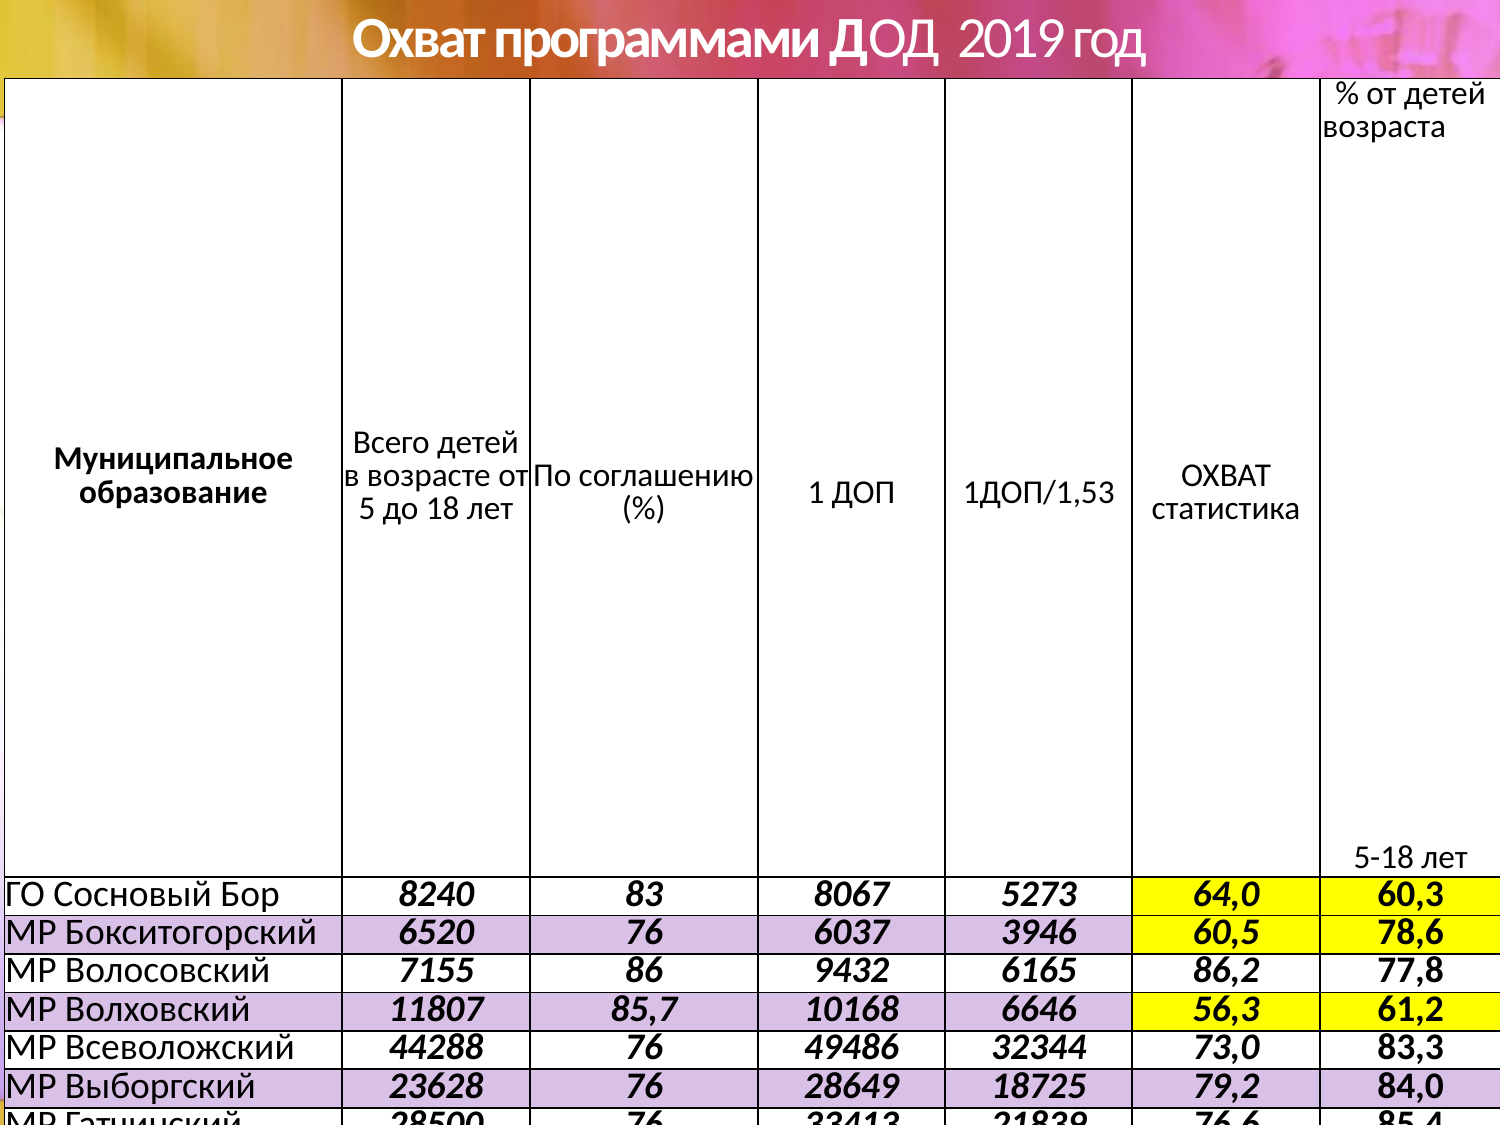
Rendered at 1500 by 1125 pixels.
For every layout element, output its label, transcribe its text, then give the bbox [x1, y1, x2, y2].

table_cell 60,5 [1133, 916, 1319, 953]
table_cell 6520 [343, 916, 529, 953]
table_cell 6646 [946, 993, 1131, 1030]
table_cell 7155 [343, 955, 529, 992]
table_cell 76 [531, 916, 757, 953]
table_cell МР Всеволожский [5, 1032, 341, 1068]
table_cell 49486 [759, 1032, 944, 1068]
table_cell МР Бокситогорский [5, 916, 341, 953]
table_cell 83,3 [1321, 1032, 1500, 1068]
table_cell 28500 [343, 1109, 529, 1125]
table_cell 6037 [759, 916, 944, 953]
table_header Всего детей в возрасте от 5 до 18 лет [343, 79, 529, 876]
table_cell 84,0 [1321, 1070, 1500, 1107]
table_cell 76 [531, 1070, 757, 1107]
table_cell 44288 [343, 1032, 529, 1068]
table_header 1 ДОП [759, 79, 944, 876]
table_cell 83 [531, 878, 757, 915]
table_cell 32344 [946, 1032, 1131, 1068]
table_header Муниципальное образование [5, 79, 341, 876]
table_cell 77,8 [1321, 955, 1500, 992]
table_cell 23628 [343, 1070, 529, 1107]
table_header % от детей возраста 5-18 лет [1321, 79, 1500, 876]
table_cell 61,2 [1321, 993, 1500, 1030]
table_cell МР Волховский [5, 993, 341, 1030]
table_cell МР Гатчинский [5, 1109, 341, 1125]
table_cell 28649 [759, 1070, 944, 1107]
table_cell 86 [531, 955, 757, 992]
table_cell 3946 [946, 916, 1131, 953]
table_cell 6165 [946, 955, 1131, 992]
table_cell 76 [531, 1109, 757, 1125]
table_header ОХВАТ статистика [1133, 79, 1319, 876]
table_cell 73,0 [1133, 1032, 1319, 1068]
table_cell 9432 [759, 955, 944, 992]
table_cell 85,4 [1321, 1109, 1500, 1125]
table_cell 85,7 [531, 993, 757, 1030]
table_header По соглашению (%) [531, 79, 757, 876]
table_cell 76 [531, 1032, 757, 1068]
table_cell 60,3 [1321, 878, 1500, 915]
picture [0, 0, 1500, 1125]
table_cell МР Волосовский [5, 955, 341, 992]
table_cell 21839 [946, 1109, 1131, 1125]
table_header 1ДОП/1,53 [946, 79, 1131, 876]
table_cell ГО Сосновый Бор [5, 878, 341, 915]
table_cell 56,3 [1133, 993, 1319, 1030]
table_cell 10168 [759, 993, 944, 1030]
table_cell 86,2 [1133, 955, 1319, 992]
table_cell 8067 [759, 878, 944, 915]
table_cell 18725 [946, 1070, 1131, 1107]
title Охват программами ДОД 2019 год [17, 7, 1483, 71]
table_cell 76,6 [1133, 1109, 1319, 1125]
table_cell 33413 [759, 1109, 944, 1125]
table_cell 64,0 [1133, 878, 1319, 915]
table_cell 79,2 [1133, 1070, 1319, 1107]
table_cell 78,6 [1321, 916, 1500, 953]
table_cell 8240 [343, 878, 529, 915]
table_cell 11807 [343, 993, 529, 1030]
table_cell МР Выборгский [5, 1070, 341, 1107]
table_cell 5273 [946, 878, 1131, 915]
